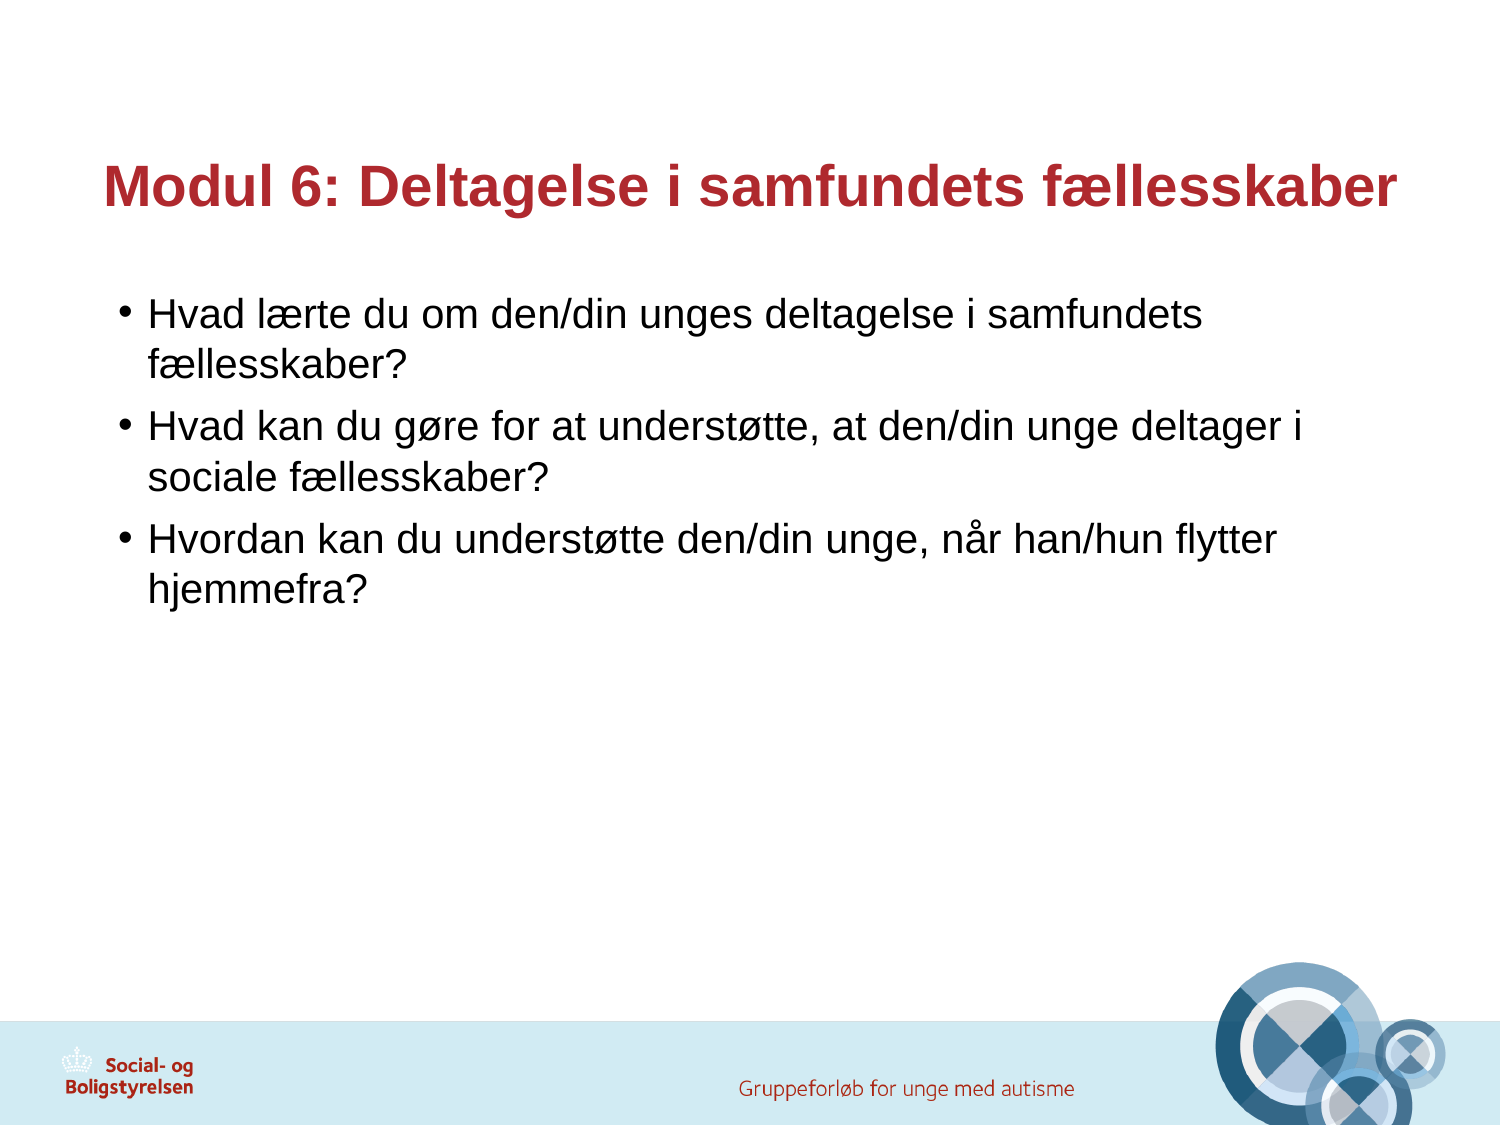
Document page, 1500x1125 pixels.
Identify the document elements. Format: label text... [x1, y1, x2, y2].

list Hvad lærte du om den/din unges deltagelse i samfundets fællesskaber? Hvad kan du gøre for at understøtte, at den/din unge deltager i sociale fællesskaber? Hvordan kan du understøtte den/din unge, når han/hun flytter hjemmefra? [103, 278, 1400, 953]
picture [0, 962, 1500, 1125]
title Modul 6: Deltagelse i samfundets fællesskaber [103, 125, 1436, 250]
